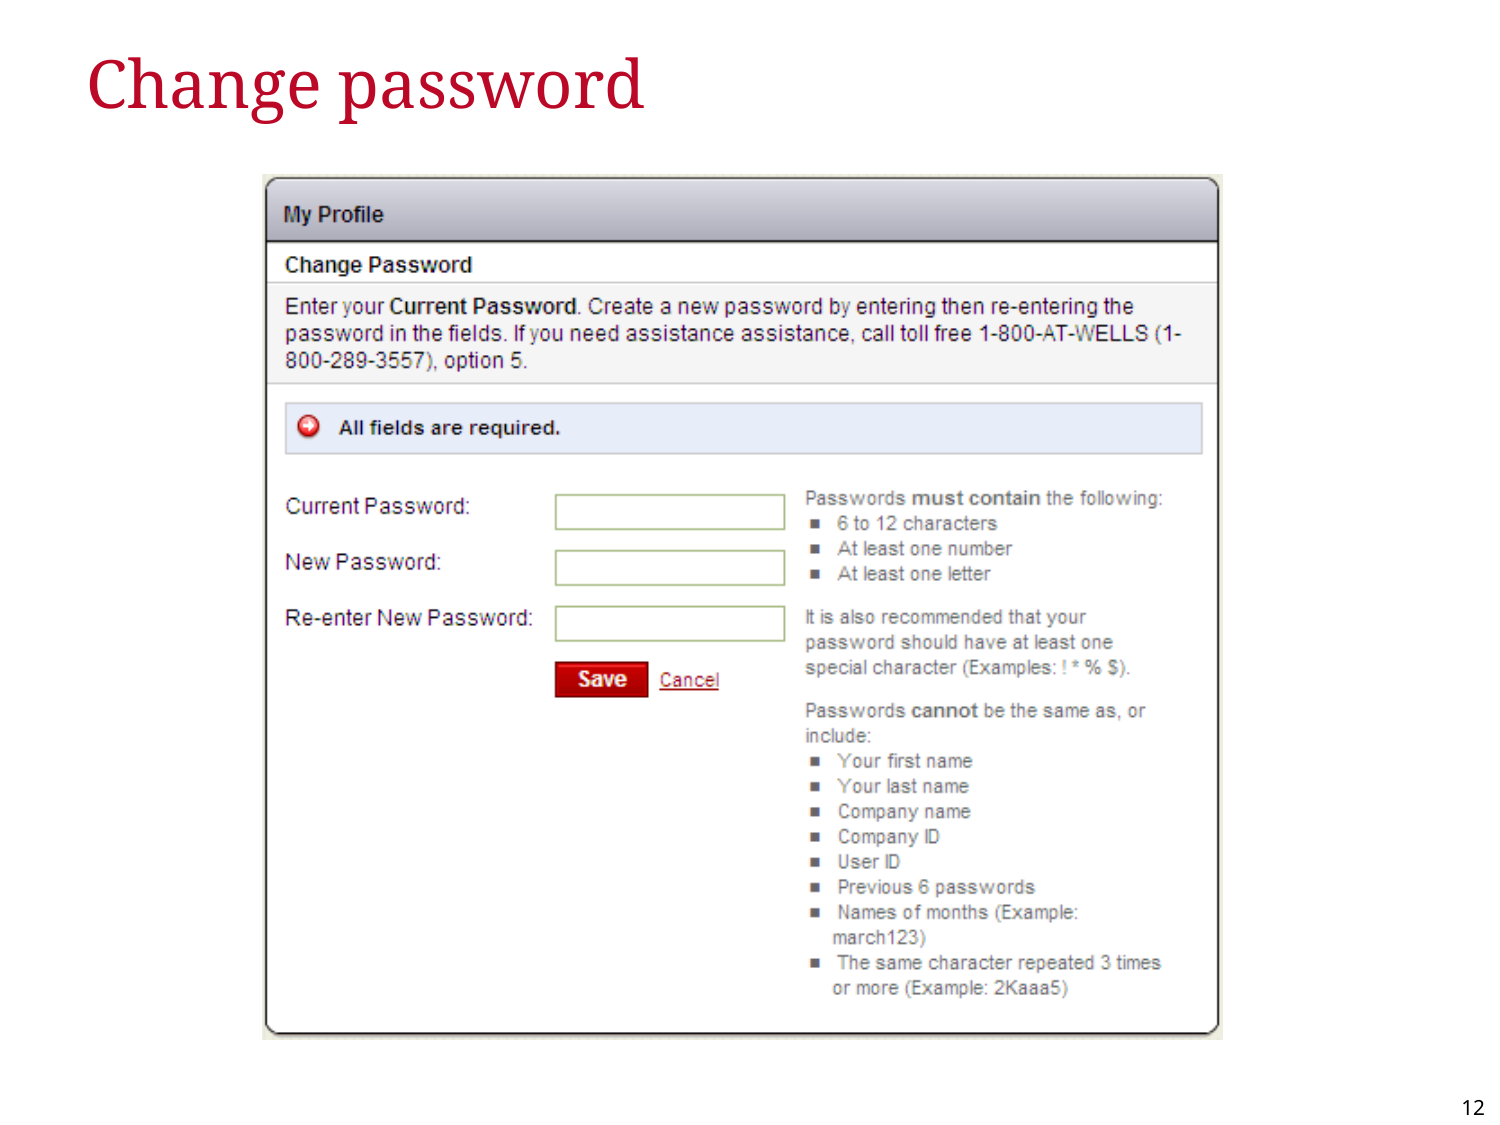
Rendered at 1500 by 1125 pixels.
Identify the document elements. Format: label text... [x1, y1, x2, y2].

title Change password [71, 30, 1426, 213]
picture [262, 174, 1223, 1041]
slide_number 12 [1365, 1087, 1500, 1125]
